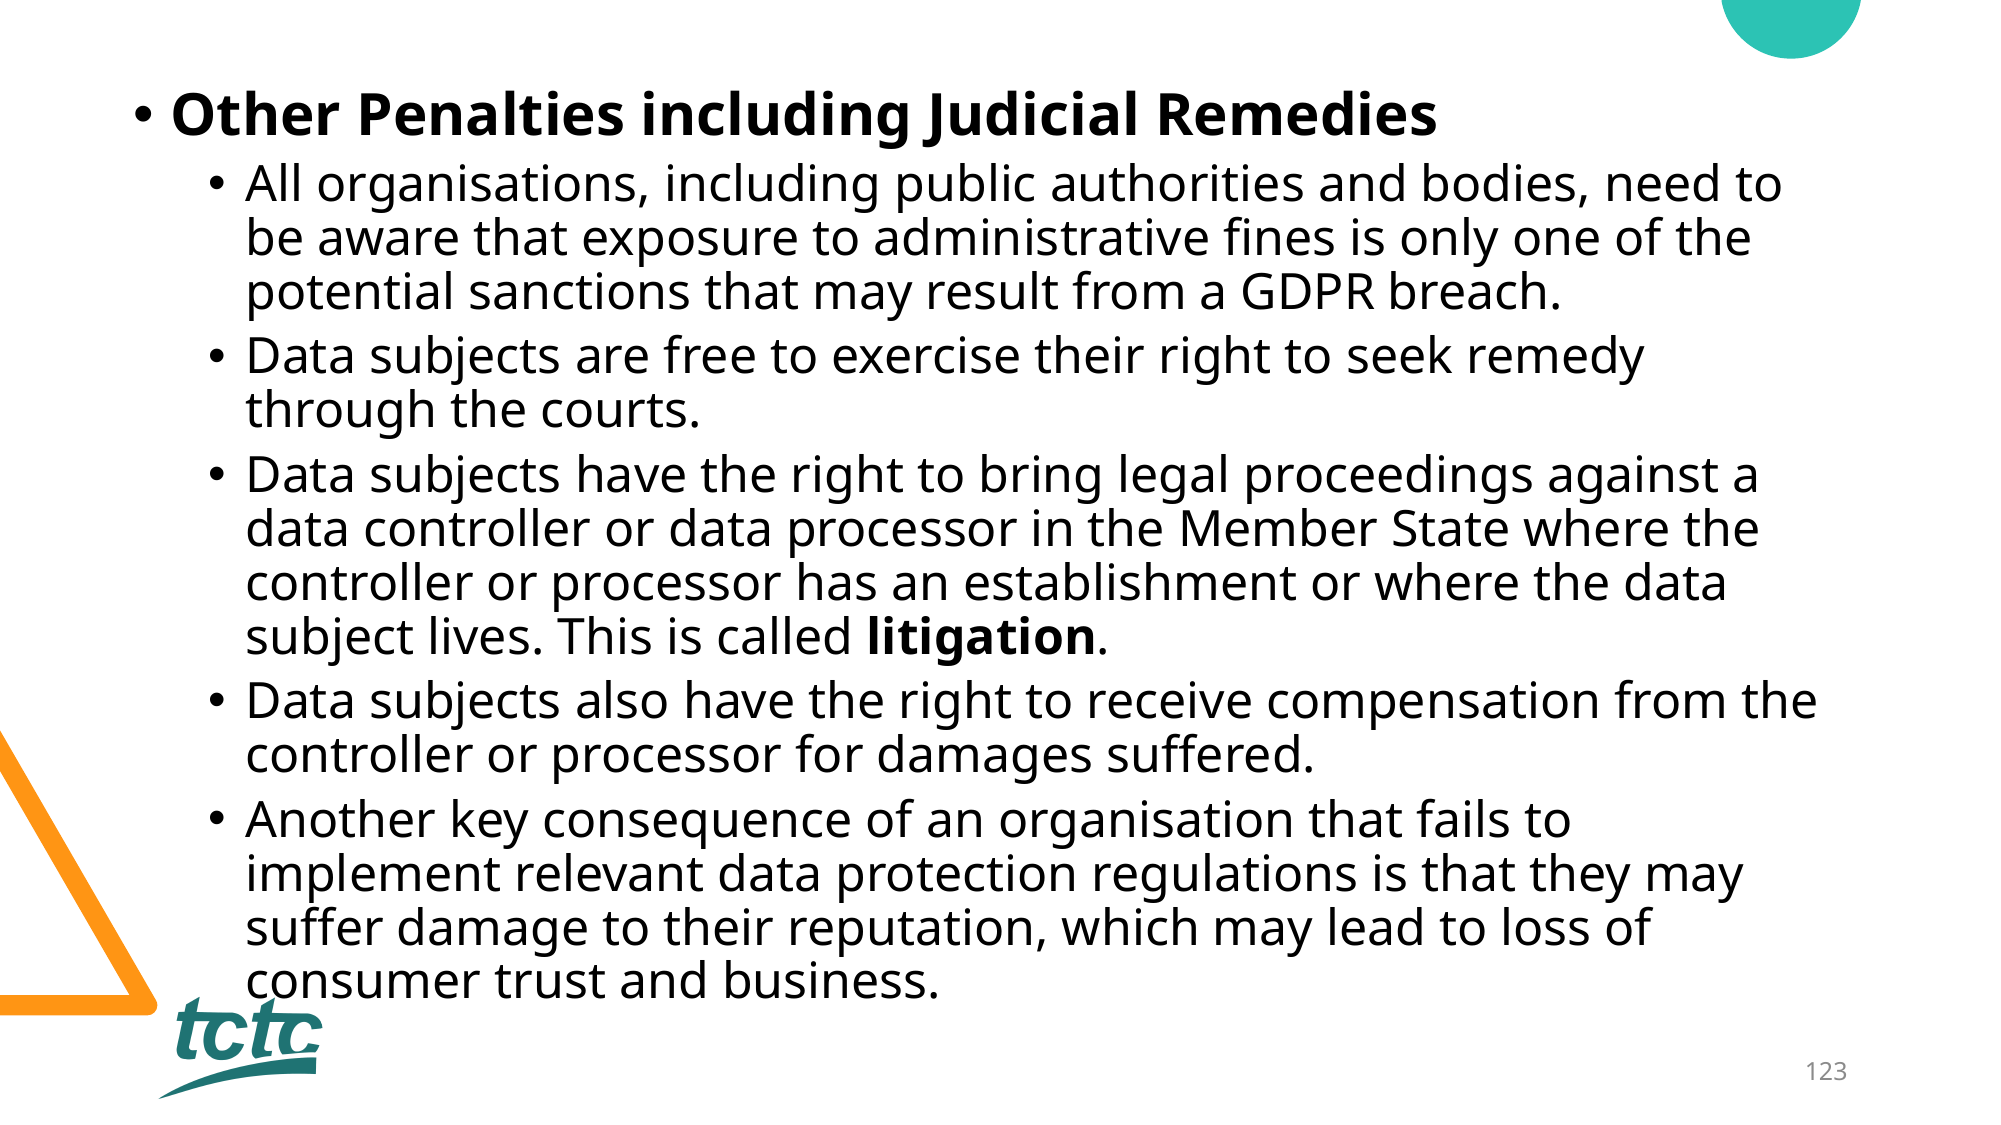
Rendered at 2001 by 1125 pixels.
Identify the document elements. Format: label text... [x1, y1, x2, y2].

list Other Penalties including Judicial Remedies All organisations, including public authorities and bodies, need to be aware that exposure to administrative fines is only one of the potential sanctions that may result from a GDPR breach. Data subjects are free to exercise their right to seek remedy through the courts. Data subjects have the right to bring legal proceedings against a data controller or data processor in the Member State where the controller or processor has an establishment or where the data subject lives. This is called litigation. Data subjects also have the right to receive compensation from the controller or processor for damages suffered. Another key consequence of an organisation that fails to implement relevant data protection regulations is that they may suffer damage to their reputation, which may lead to loss of consumer trust and business. [118, 77, 1843, 1070]
picture [157, 1070, 323, 1102]
slide_number 123 [1412, 1042, 1863, 1103]
